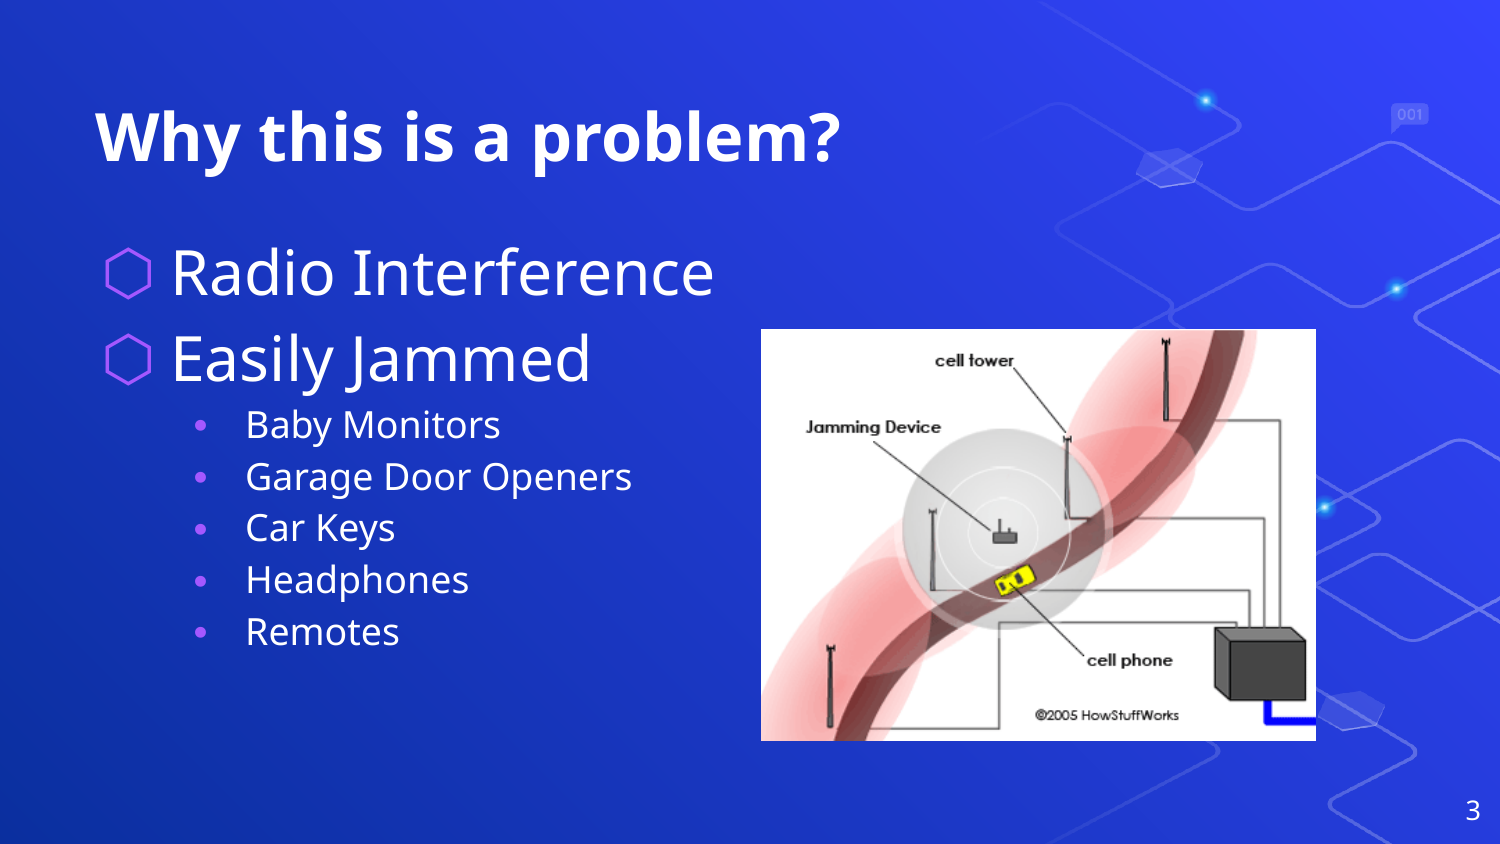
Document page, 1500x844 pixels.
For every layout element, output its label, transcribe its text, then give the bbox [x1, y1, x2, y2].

title Why this is a problem? [95, 33, 1316, 175]
picture [0, 0, 1500, 844]
list Radio Interference Easily Jammed Baby Monitors Garage Door Openers Car Keys Headphones Remotes [95, 221, 1372, 741]
slide_number ‹#› [1391, 779, 1482, 844]
